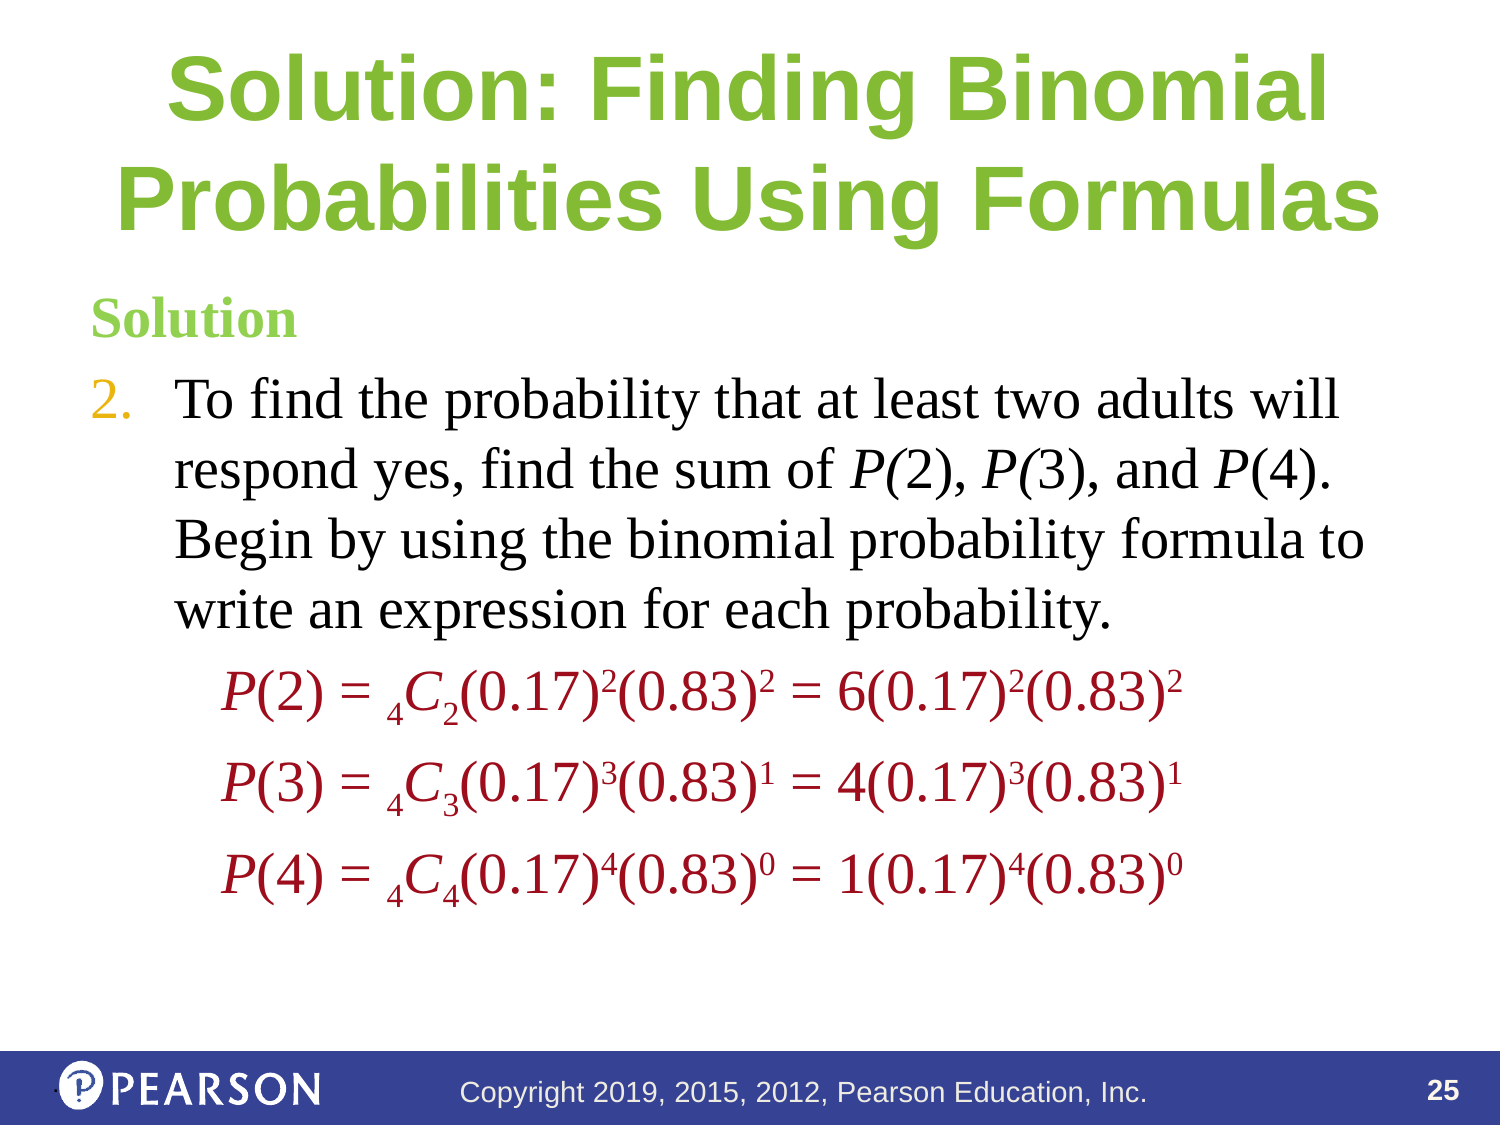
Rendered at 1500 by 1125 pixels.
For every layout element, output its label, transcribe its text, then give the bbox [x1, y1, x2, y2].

text_box . [37, 1052, 750, 1113]
list Solution To find the probability that at least two adults will respond yes, find the sum of P(2), P(3), and P(4). Begin by using the binomial probability formula to write an expression for each probability. P(2) = 4C2(0.17)2(0.83)2 = 6(0.17)2(0.83)2 P(3) = 4C3(0.17)3(0.83)1 = 4(0.17)3(0.83)1 P(4) = 4C4(0.17)4(0.83)0 = 1(0.17)4(0.83)0 [75, 271, 1425, 1014]
title Solution: Finding Binomial Probabilities Using Formulas [75, 45, 1425, 233]
